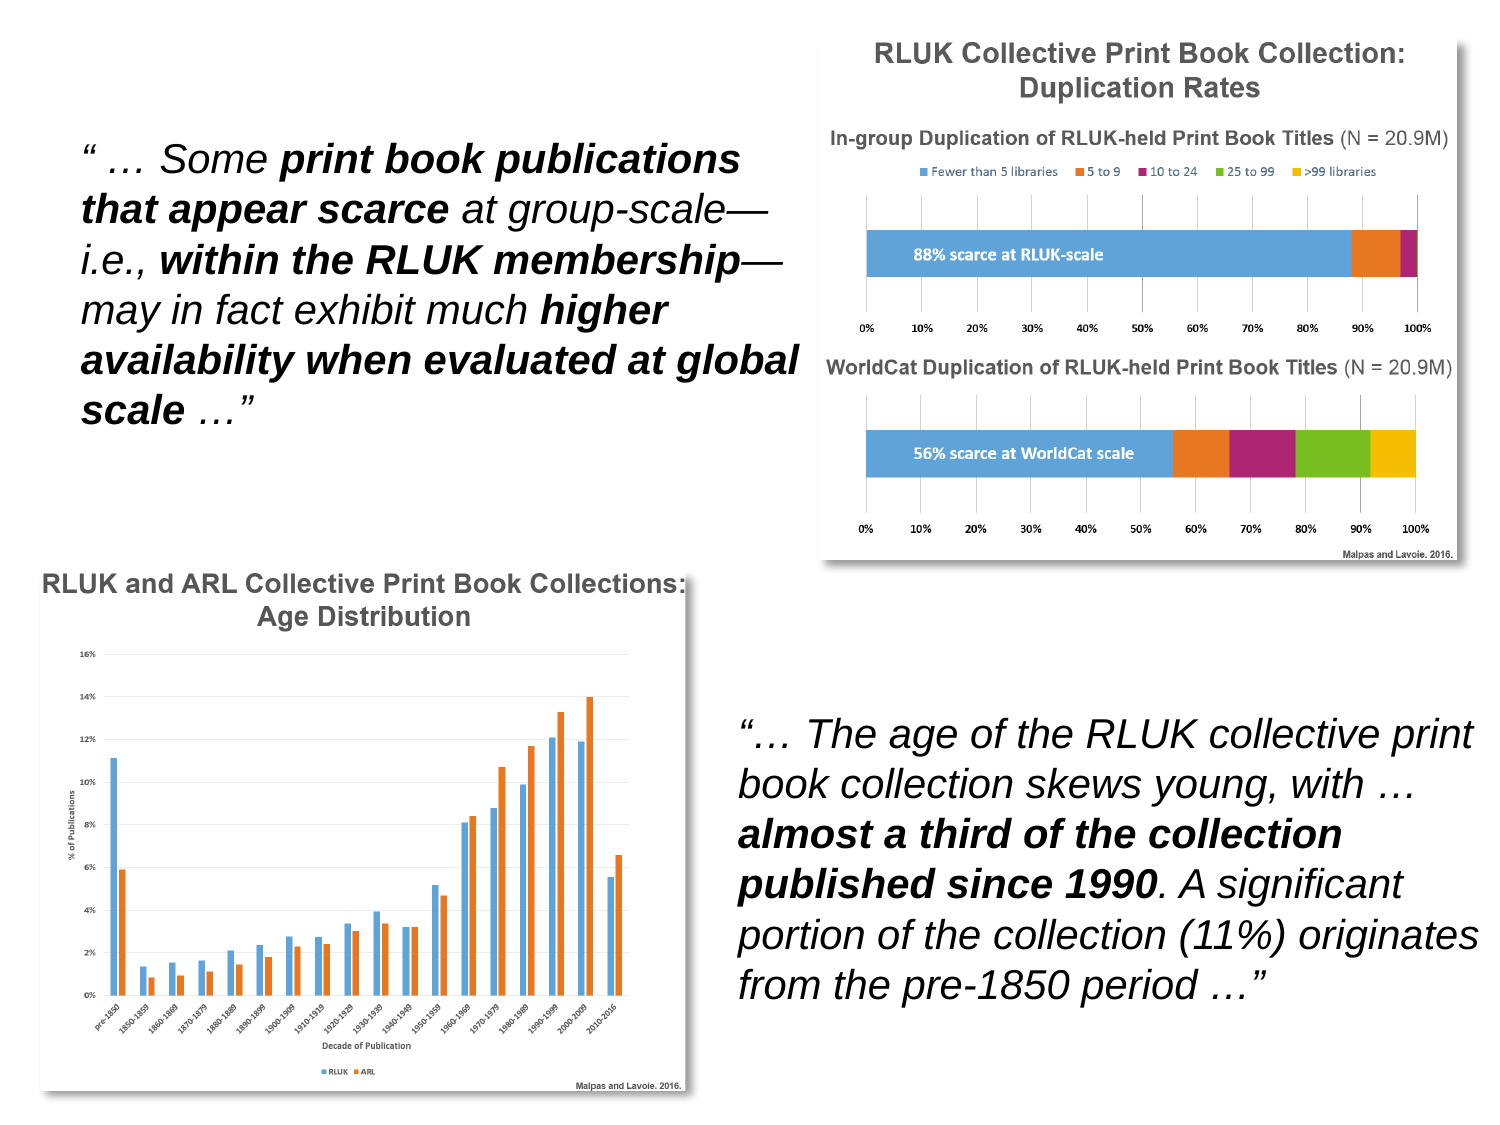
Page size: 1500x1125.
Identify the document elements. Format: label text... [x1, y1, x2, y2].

picture [818, 38, 1458, 560]
text_box “… The age of the RLUK collective print book collection skews young, with … almost a third of the collection published since 1990. A significant portion of the collection (11%) originates from the pre-1850 period …” [723, 699, 1500, 1015]
text_box “ … Some print book publications that appear scarce at group-scale—i.e., within the RLUK membership—may in fact exhibit much higher availability when evaluated at global scale …” [66, 124, 813, 440]
picture [39, 571, 686, 1091]
